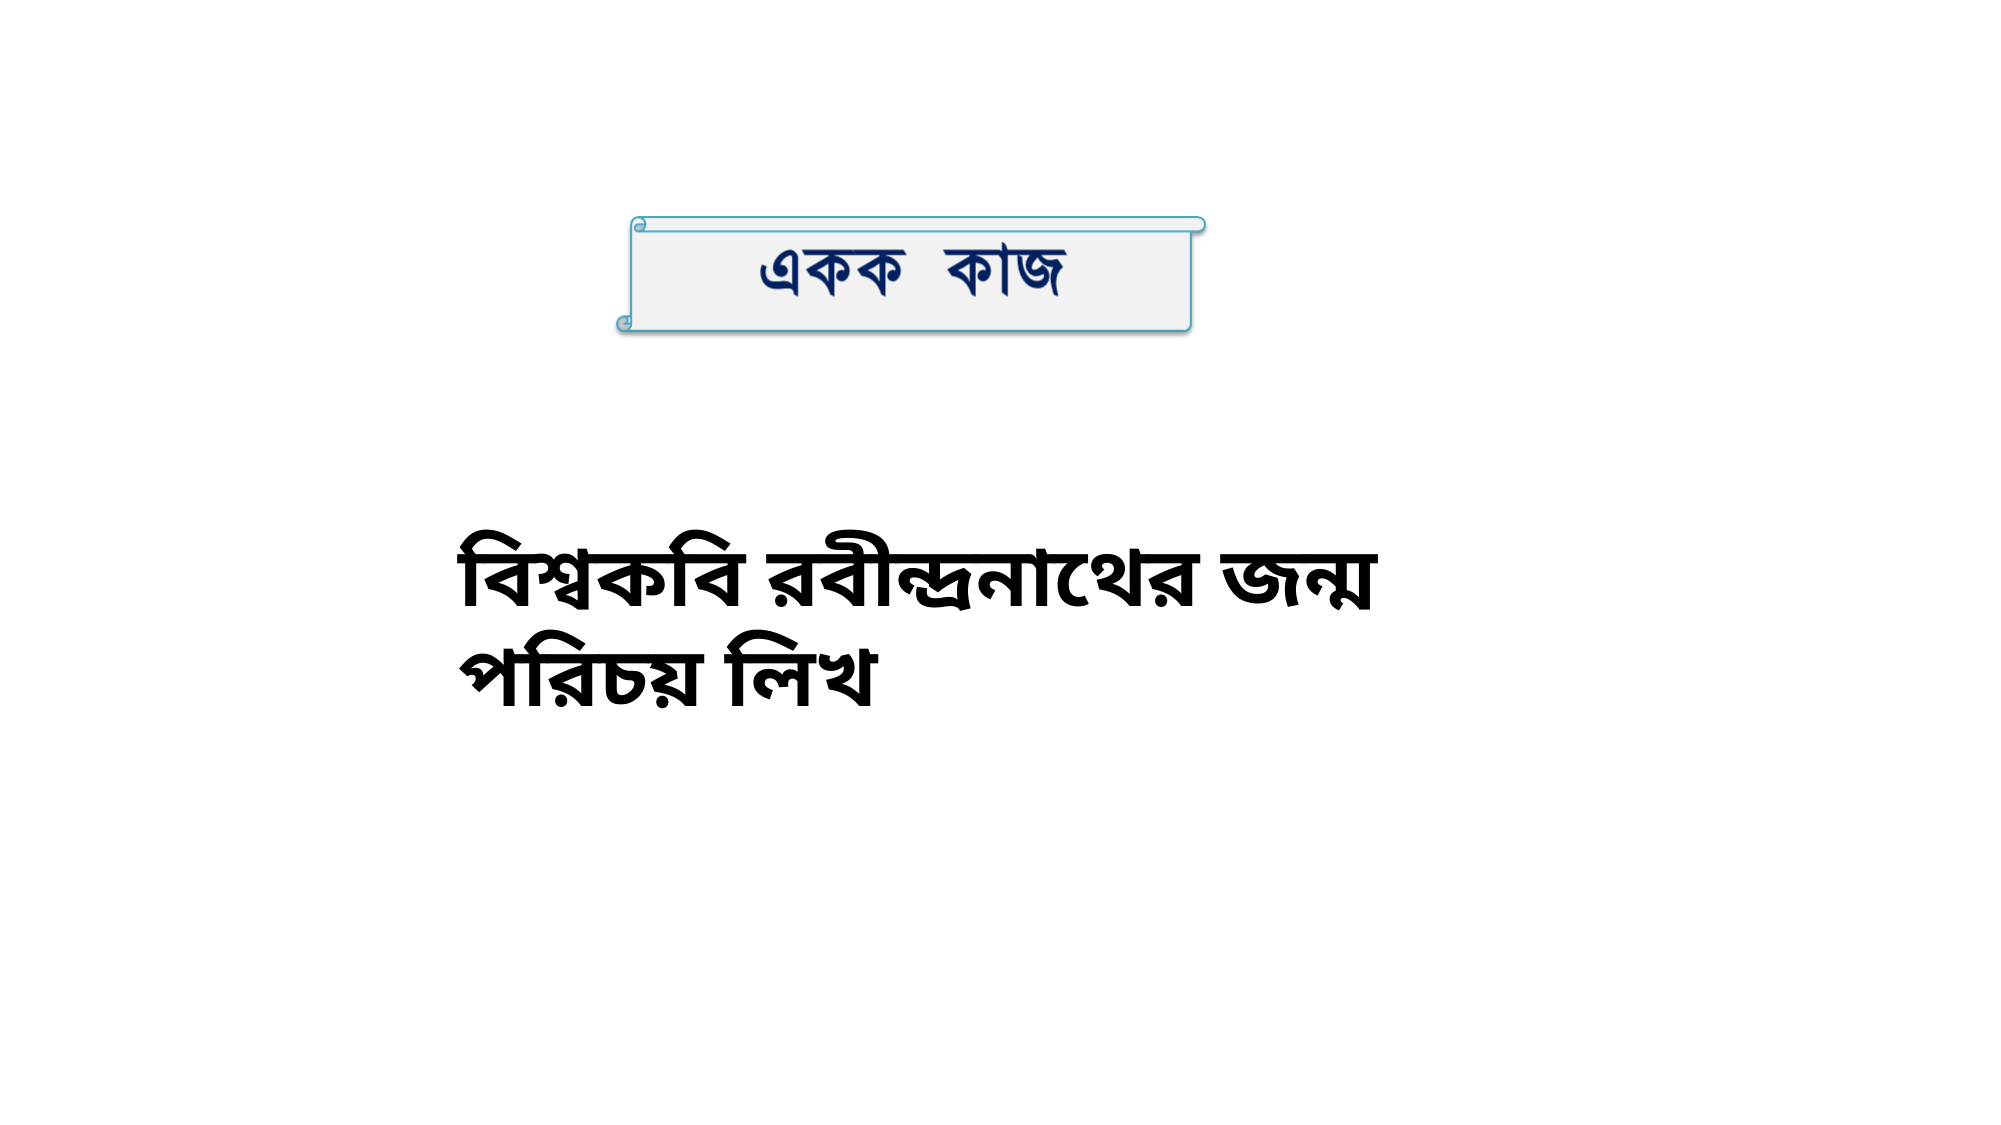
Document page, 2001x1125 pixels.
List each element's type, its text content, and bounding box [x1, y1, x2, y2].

picture [609, 195, 1213, 386]
text_box বিশ্বকবি রবীন্দ্রনাথের জন্ম পরিচয় লিখ [443, 516, 1557, 731]
